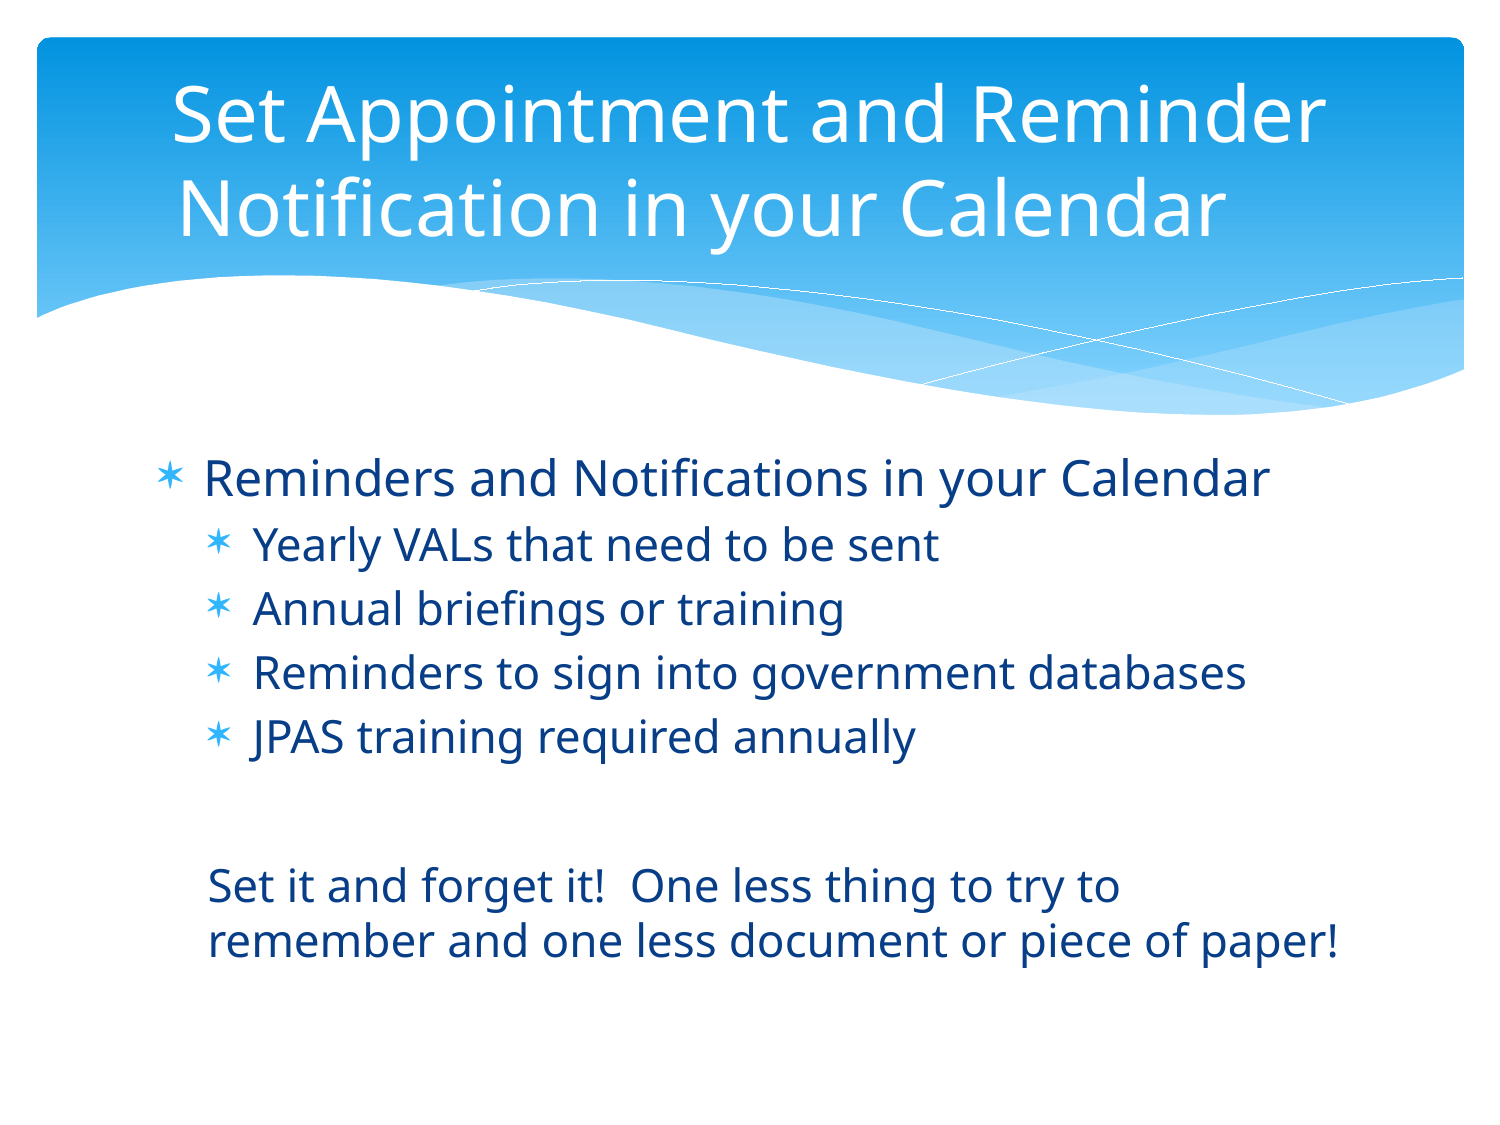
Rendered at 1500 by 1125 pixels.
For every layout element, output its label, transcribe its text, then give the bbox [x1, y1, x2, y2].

list Reminders and Notifications in your Calendar Yearly VALs that need to be sent Annual briefings or training Reminders to sign into government databases JPAS training required annually Set it and forget it! One less thing to try to remember and one less document or piece of paper! [143, 438, 1359, 1005]
title Set Appointment and Reminder Notification in your Calendar [75, 55, 1425, 261]
